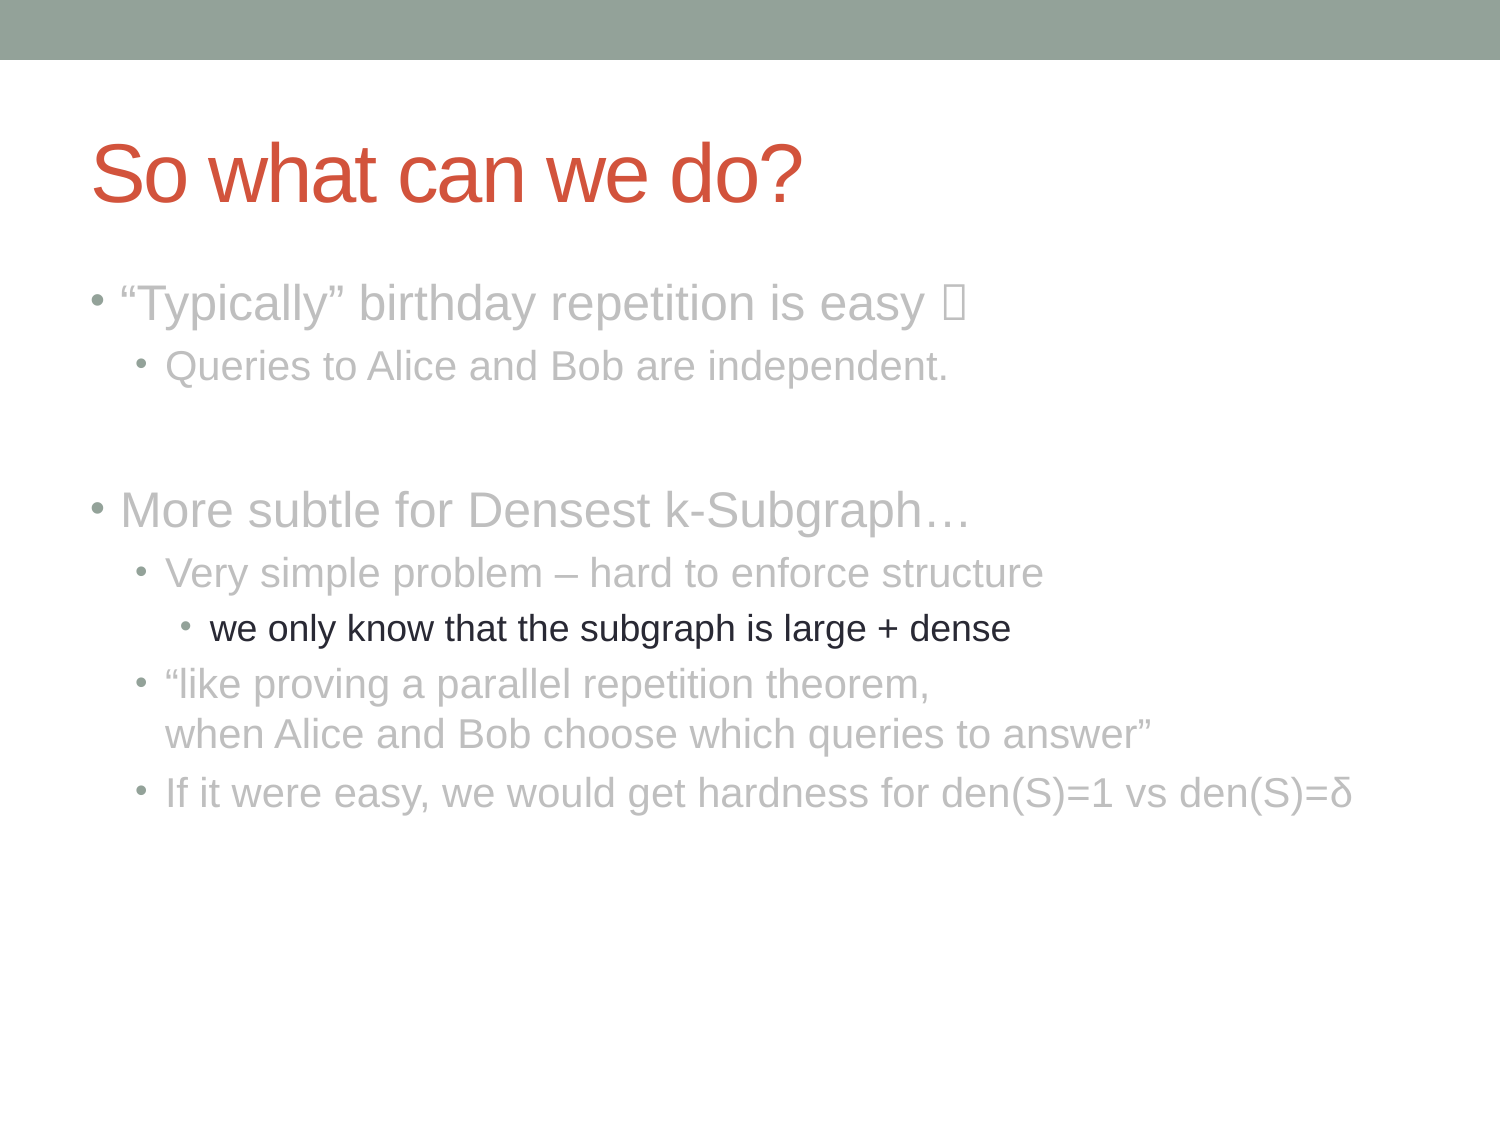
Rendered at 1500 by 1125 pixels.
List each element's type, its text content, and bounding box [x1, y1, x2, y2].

list “Typically” birthday repetition is easy  Queries to Alice and Bob are independent. More subtle for Densest k-Subgraph… Very simple problem – hard to enforce structure we only know that the subgraph is large + dense “like proving a parallel repetition theorem, when Alice and Bob choose which queries to answer” If it were easy, we would get hardness for den(S)=1 vs den(S)=δ [75, 262, 1425, 1063]
title So what can we do? [75, 87, 1425, 250]
